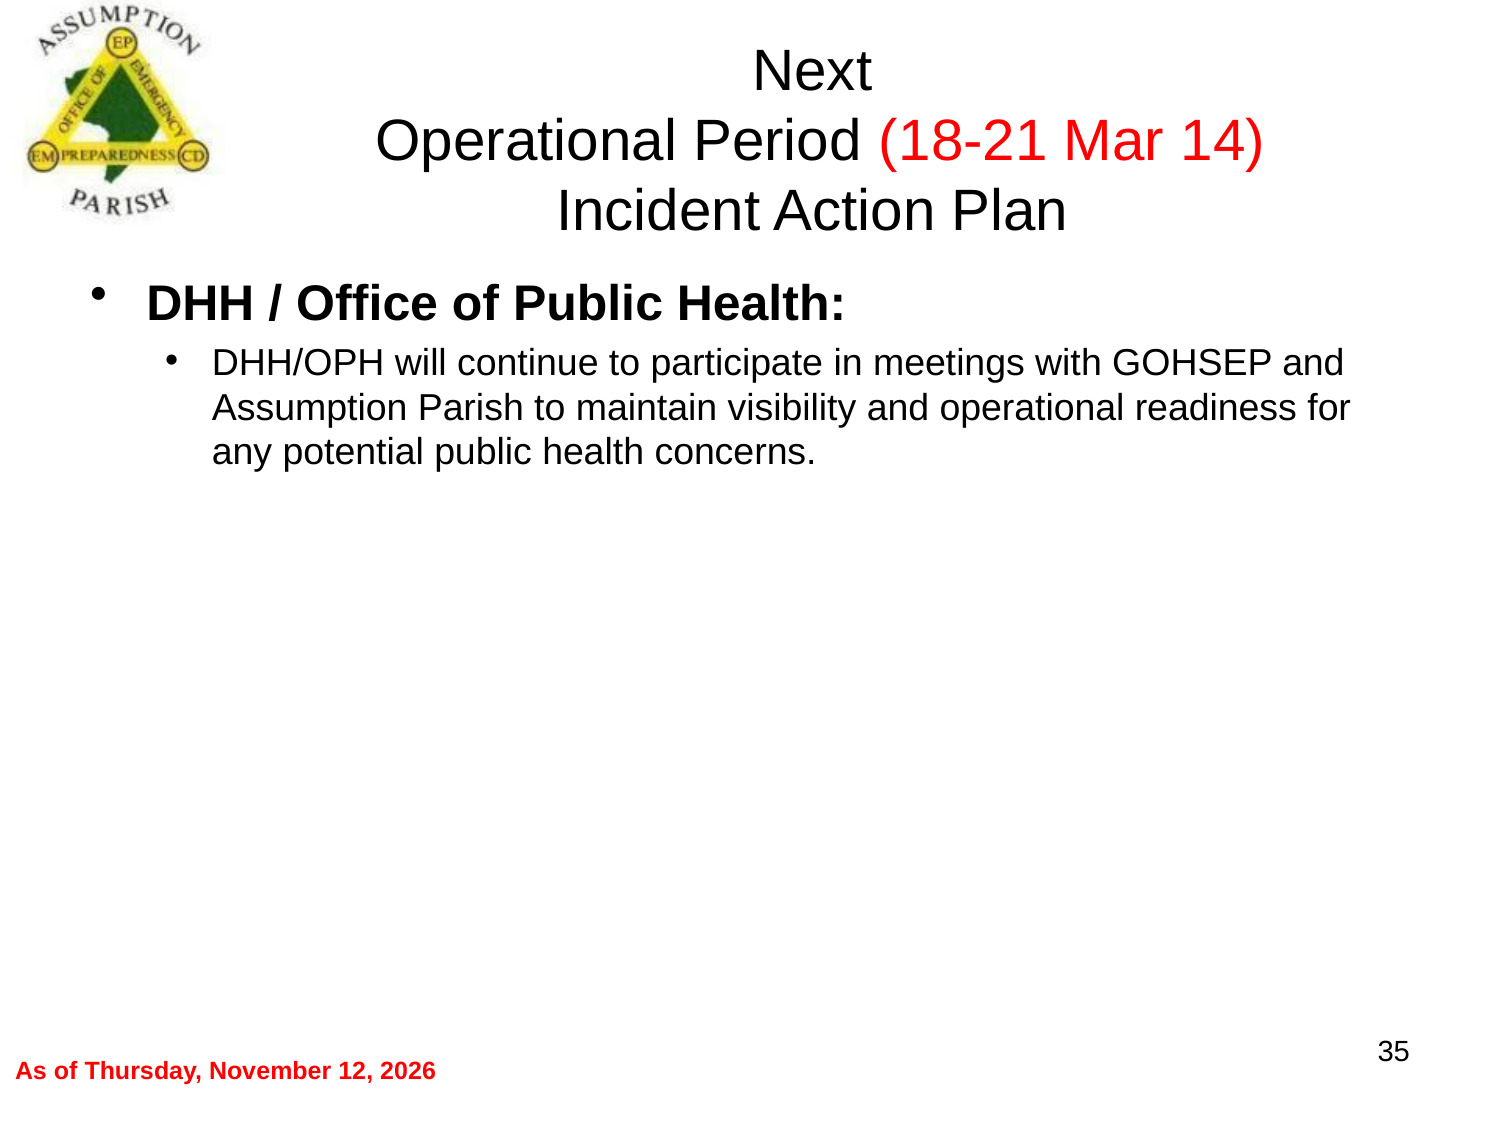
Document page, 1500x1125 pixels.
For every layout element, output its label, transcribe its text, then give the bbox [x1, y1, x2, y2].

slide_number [0, 1046, 651, 1125]
list DHH / Office of Public Health: DHH/OPH will continue to participate in meetings with GOHSEP and Assumption Parish to maintain visibility and operational readiness for any potential public health concerns. [75, 262, 1425, 1005]
title Next Operational Period (18-21 Mar 14) Incident Action Plan [137, 24, 1488, 250]
picture [0, 0, 226, 229]
slide_number 35 [1074, 1024, 1426, 1103]
